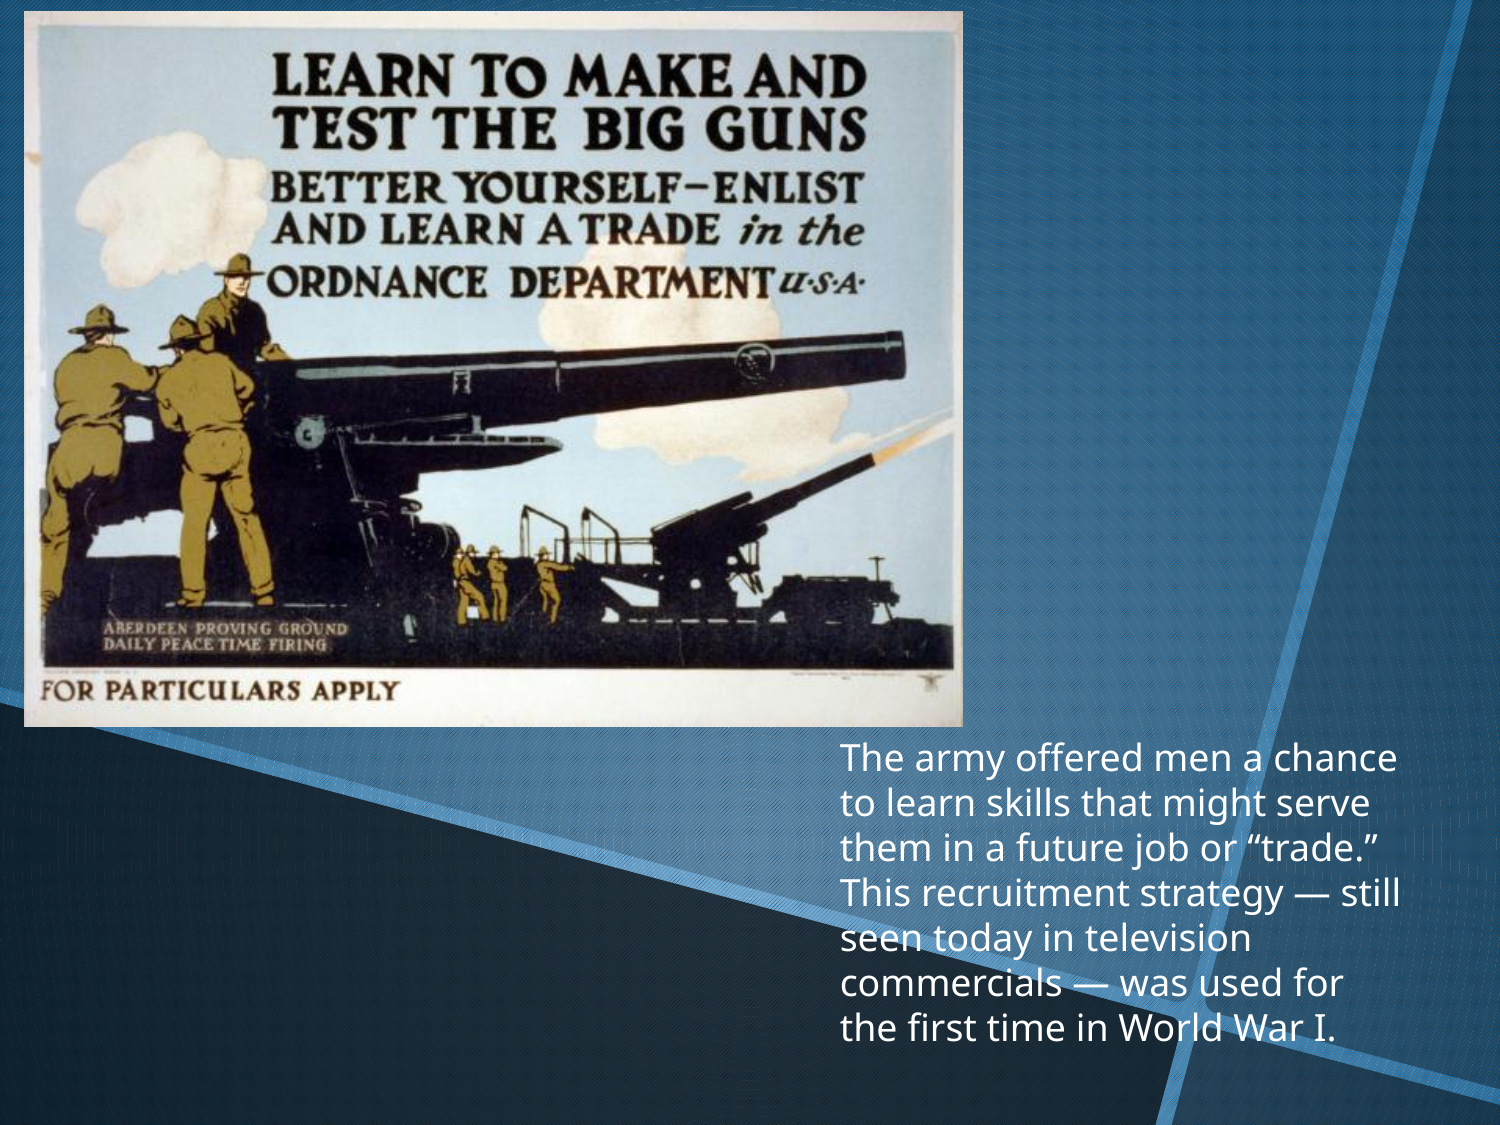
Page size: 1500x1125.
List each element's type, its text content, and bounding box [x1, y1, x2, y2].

text_box The army offered men a chance to learn skills that might serve them in a future job or “trade.” This recruitment strategy — still seen today in television commercials — was used for the first time in World War I. [824, 726, 1425, 1057]
picture [24, 10, 963, 728]
